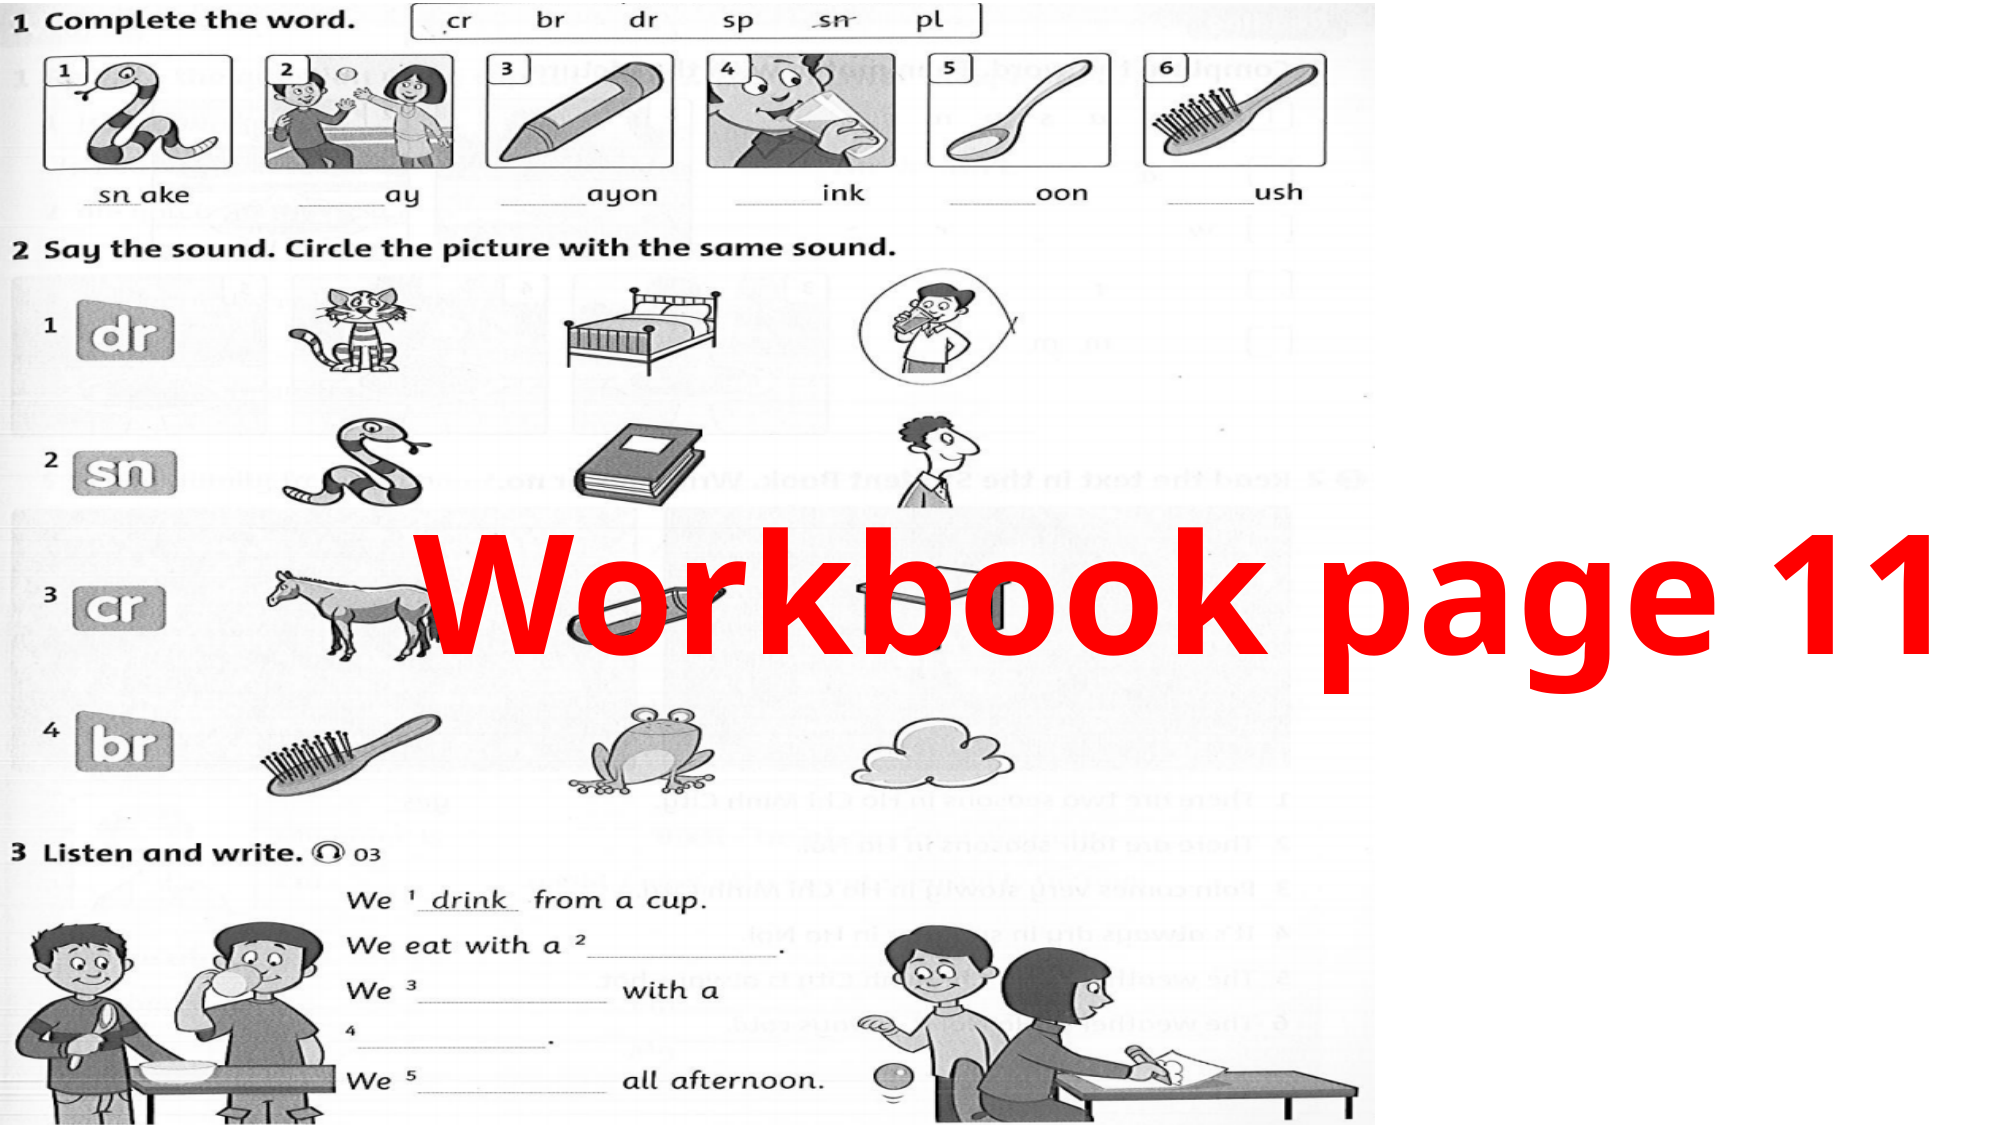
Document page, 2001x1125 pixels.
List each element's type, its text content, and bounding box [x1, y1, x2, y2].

picture [0, 3, 1375, 1125]
text_box Workbook page 11 [1375, 480, 1973, 696]
